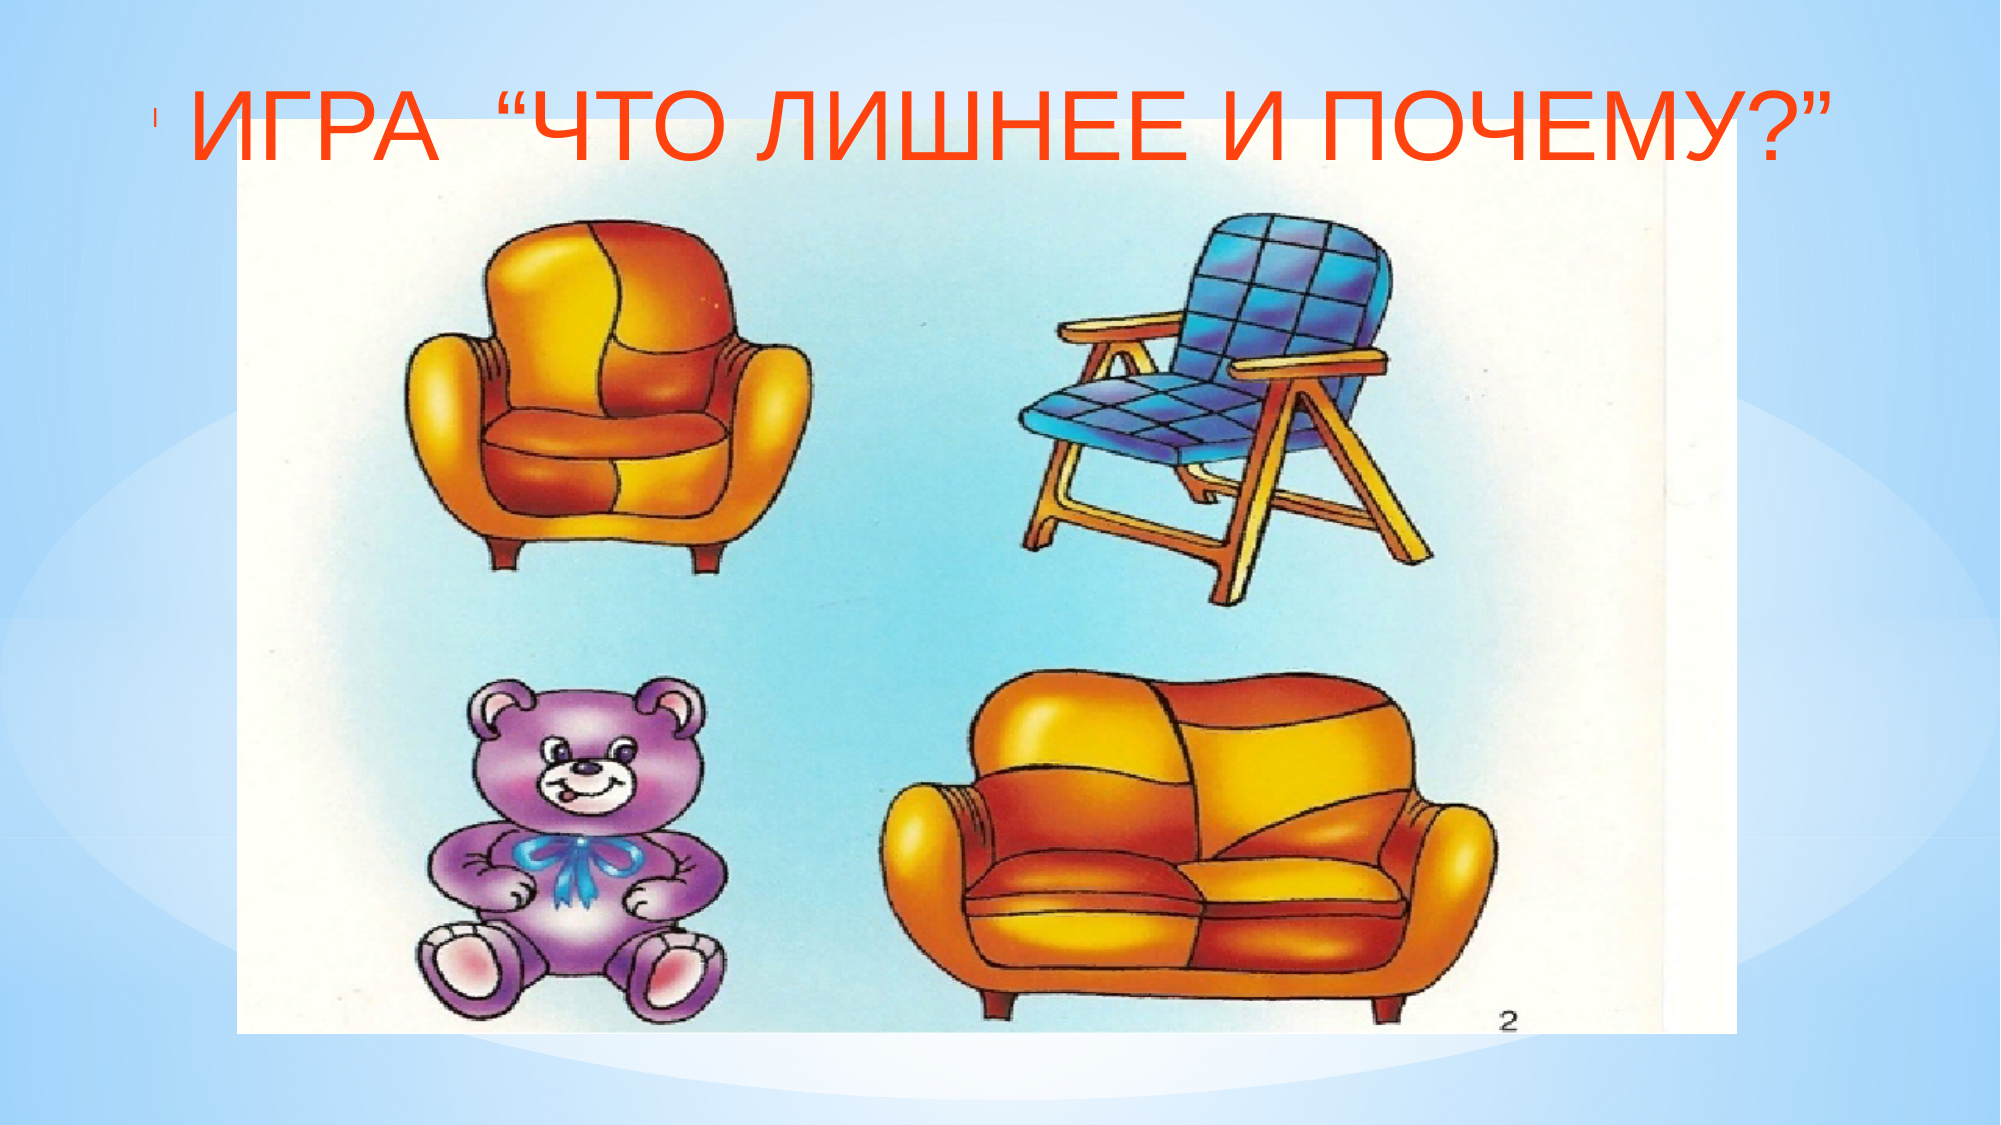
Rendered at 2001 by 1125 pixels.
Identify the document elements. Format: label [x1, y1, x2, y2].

picture [153, 87, 1847, 1038]
